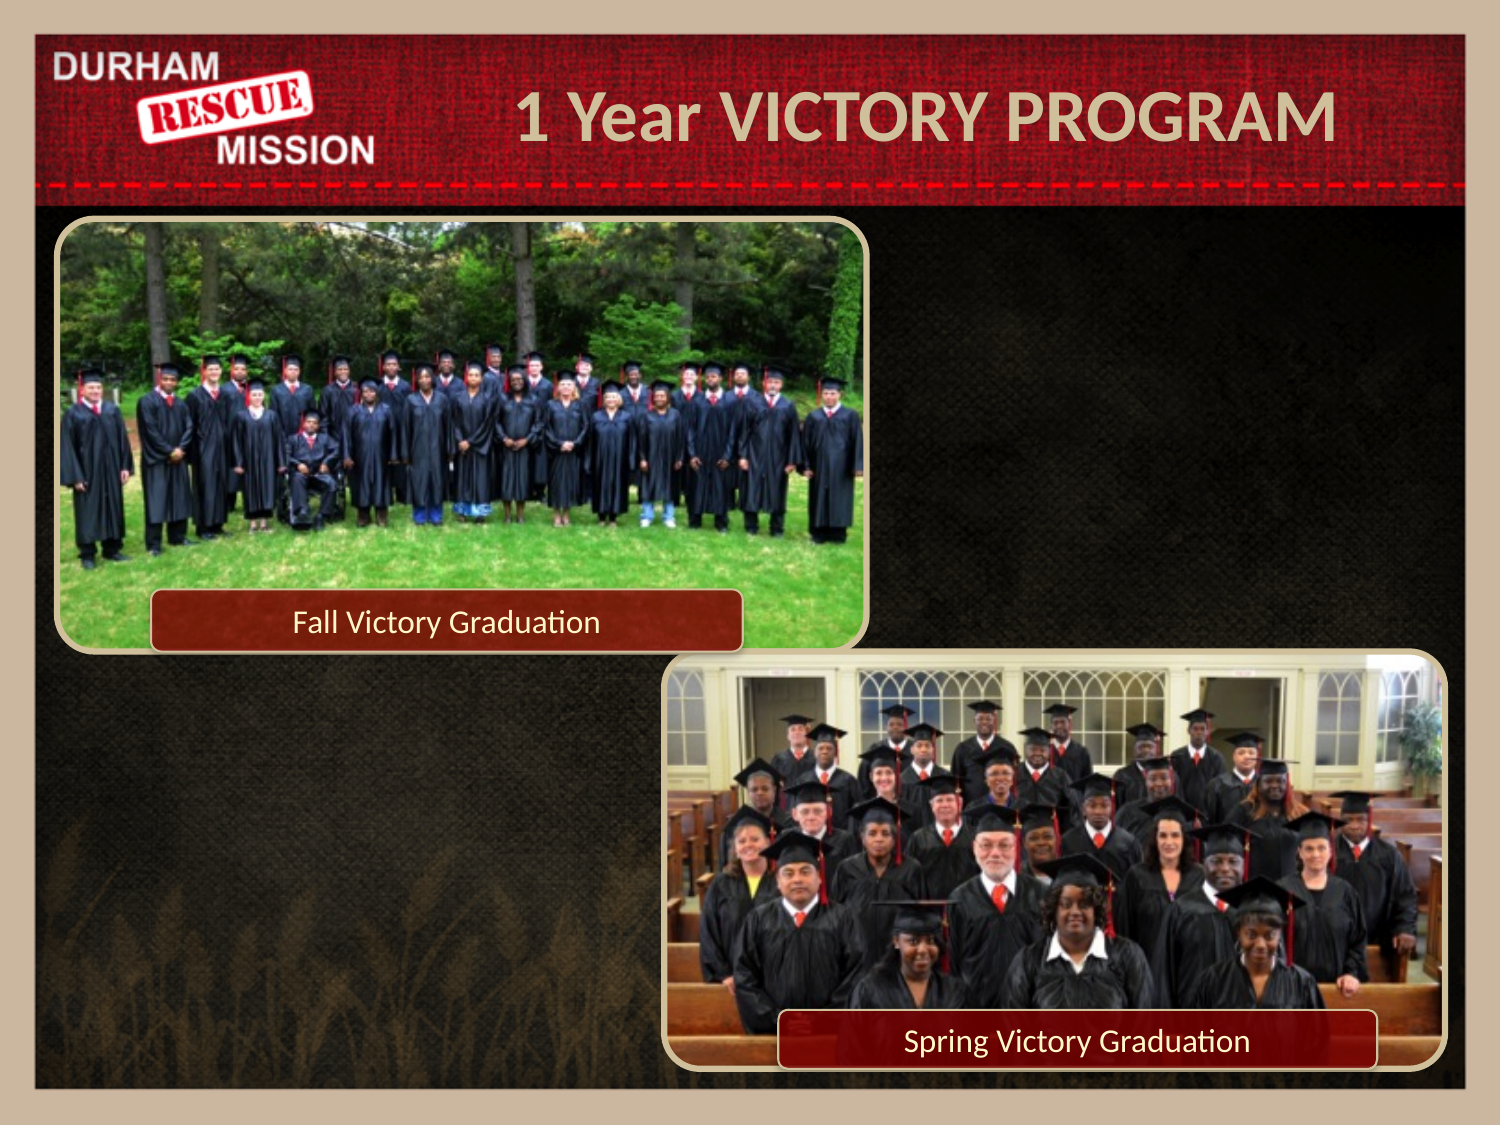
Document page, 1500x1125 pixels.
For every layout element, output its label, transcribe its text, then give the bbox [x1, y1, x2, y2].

picture [0, 0, 1500, 1125]
text_box 1 Year VICTORY PROGRAM [383, 58, 1470, 164]
